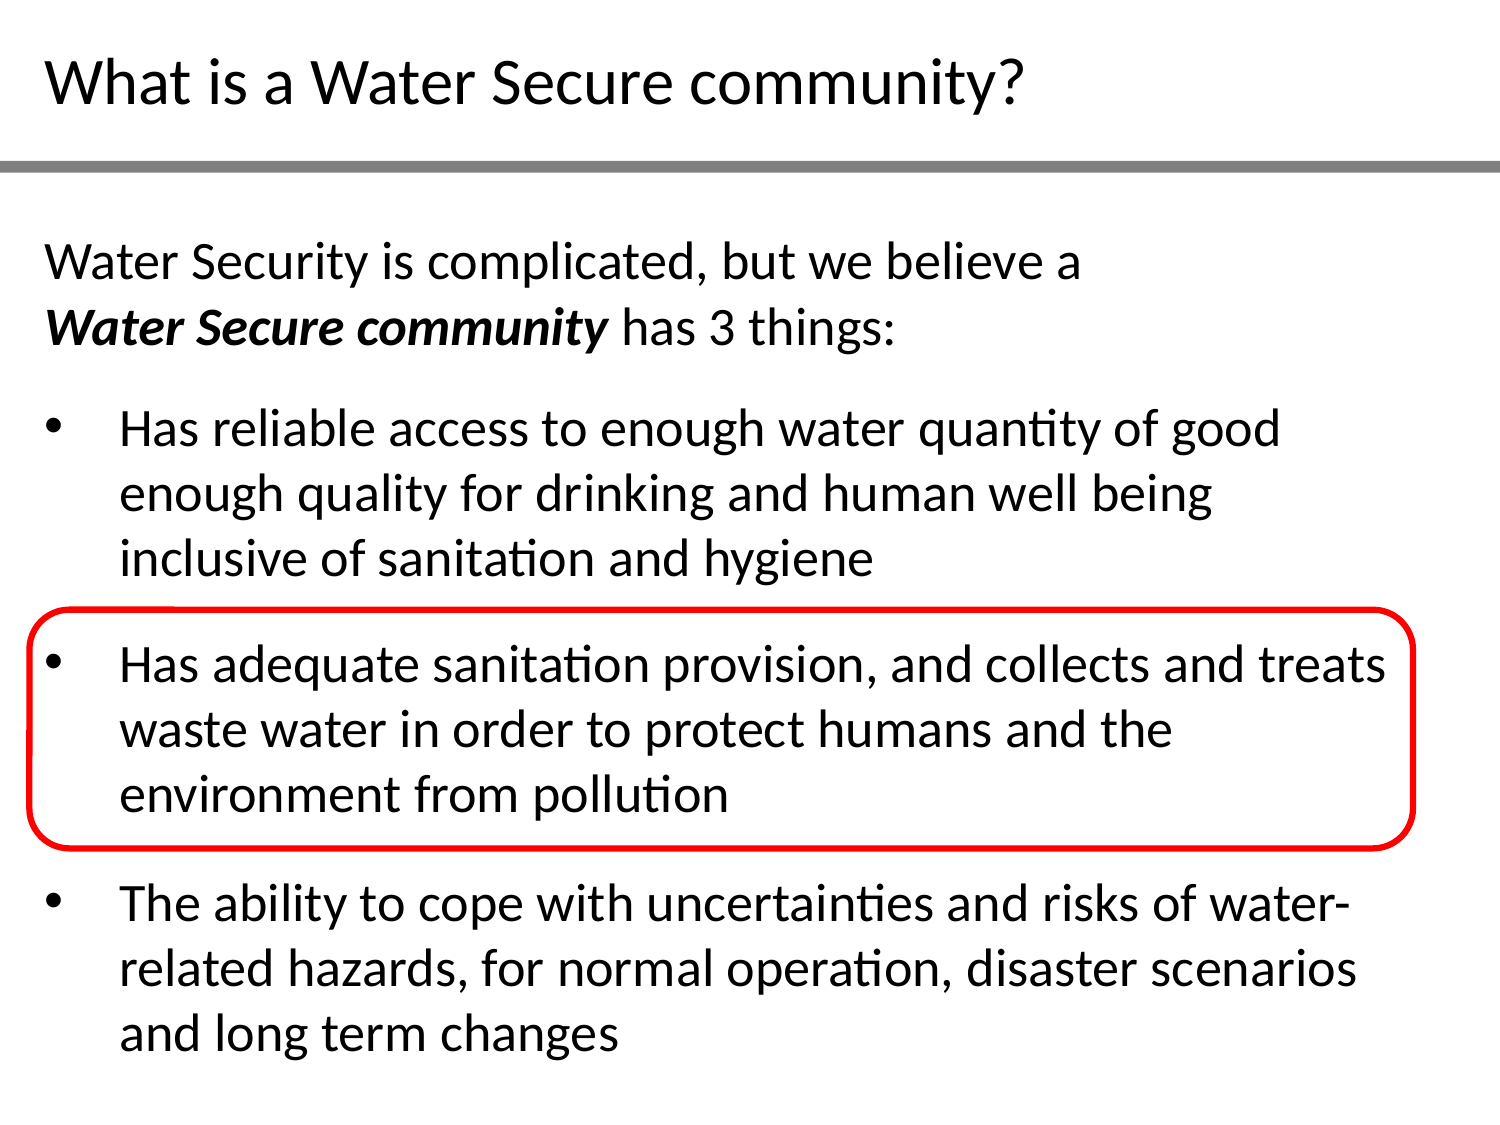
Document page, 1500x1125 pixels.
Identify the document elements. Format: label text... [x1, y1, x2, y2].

text_box [27, 607, 1416, 851]
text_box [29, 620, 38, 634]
text_box What is a Water Secure community? [29, 30, 1247, 126]
text_box The ability to cope with uncertainties and risks of water-related hazards, for normal operation, disaster scenarios and long term changes [29, 859, 1413, 1070]
text_box Water Security is complicated, but we believe a Water Secure community has 3 things: [29, 218, 1247, 364]
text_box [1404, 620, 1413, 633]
text_box Has reliable access to enough water quantity of good enough quality for drinking and human well being inclusive of sanitation and hygiene [29, 385, 1413, 595]
